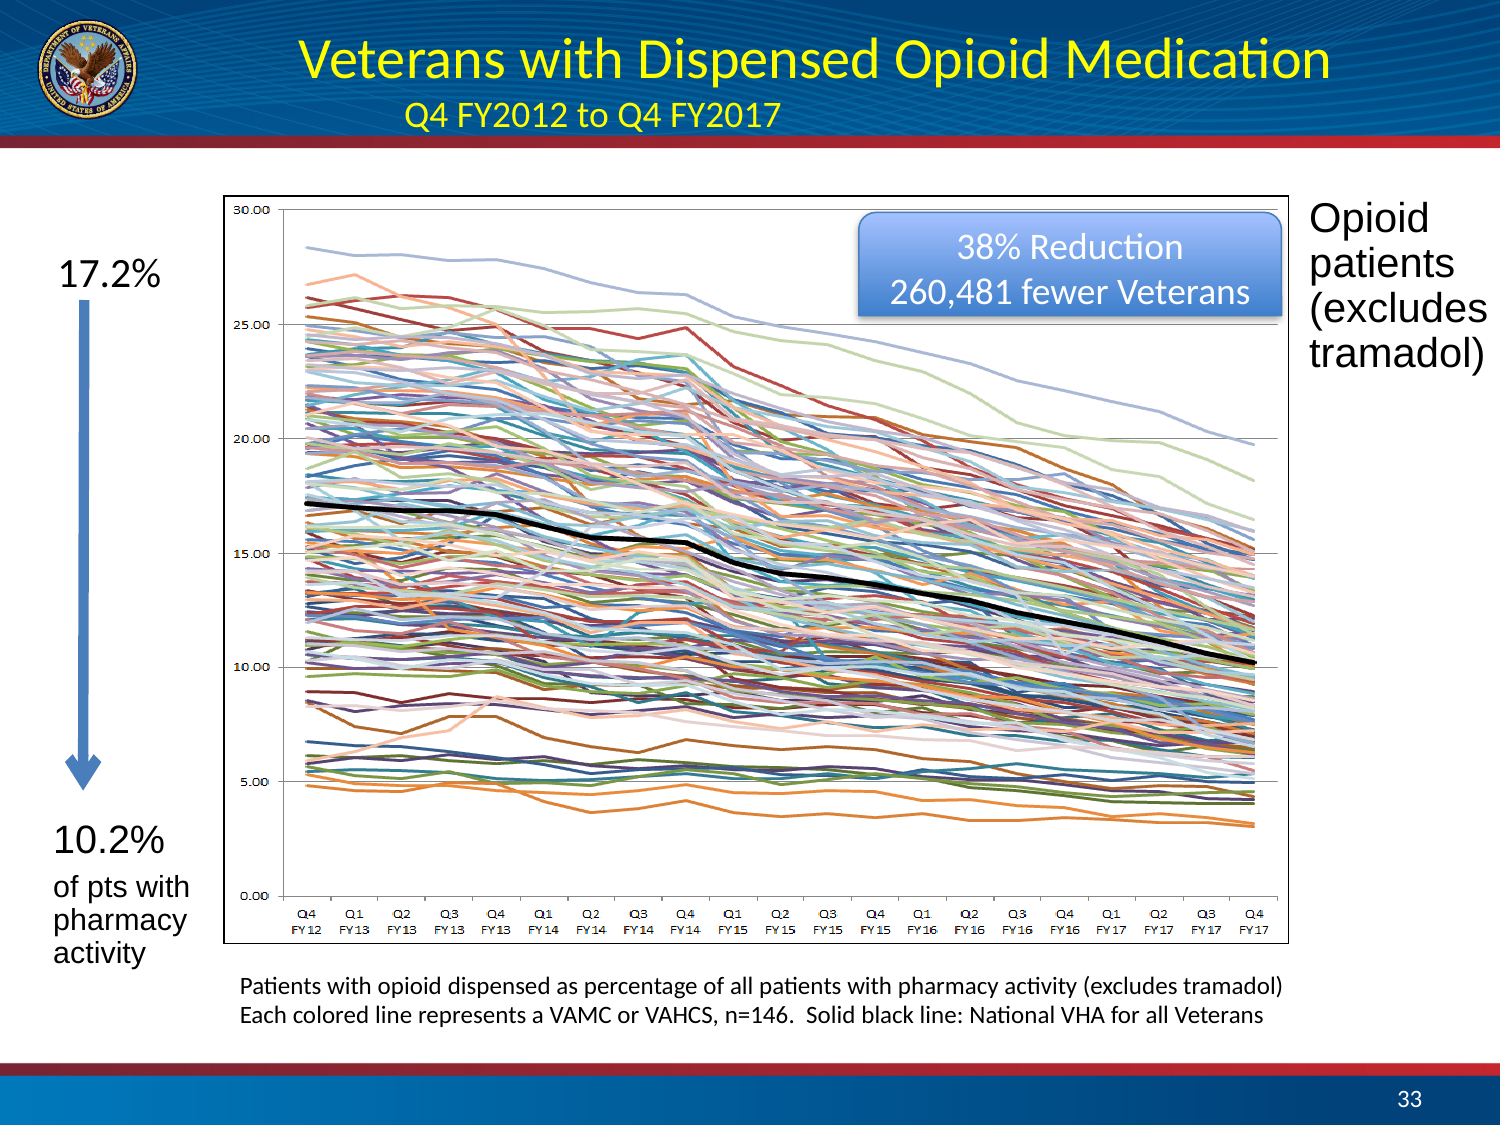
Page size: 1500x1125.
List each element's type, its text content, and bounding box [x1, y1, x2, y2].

title Veterans with Dispensed Opioid Medication Q4 FY2012 to Q4 FY2017 [147, 12, 1498, 225]
text_box Patients with opioid dispensed as percentage of all patients with pharmacy activity (excludes tramadol) Each colored line represents a VAMC or VAHCS, n=146. Solid black line: National VHA for all Veterans [225, 961, 1475, 1037]
picture [0, 0, 1500, 1125]
slide_number 33 [1377, 1070, 1438, 1125]
text_box Opioid patients (excludes tramadol) [1294, 188, 1498, 489]
text_box 10.2% of pts with pharmacy activity [37, 812, 203, 981]
list 17.2% [42, 238, 203, 311]
